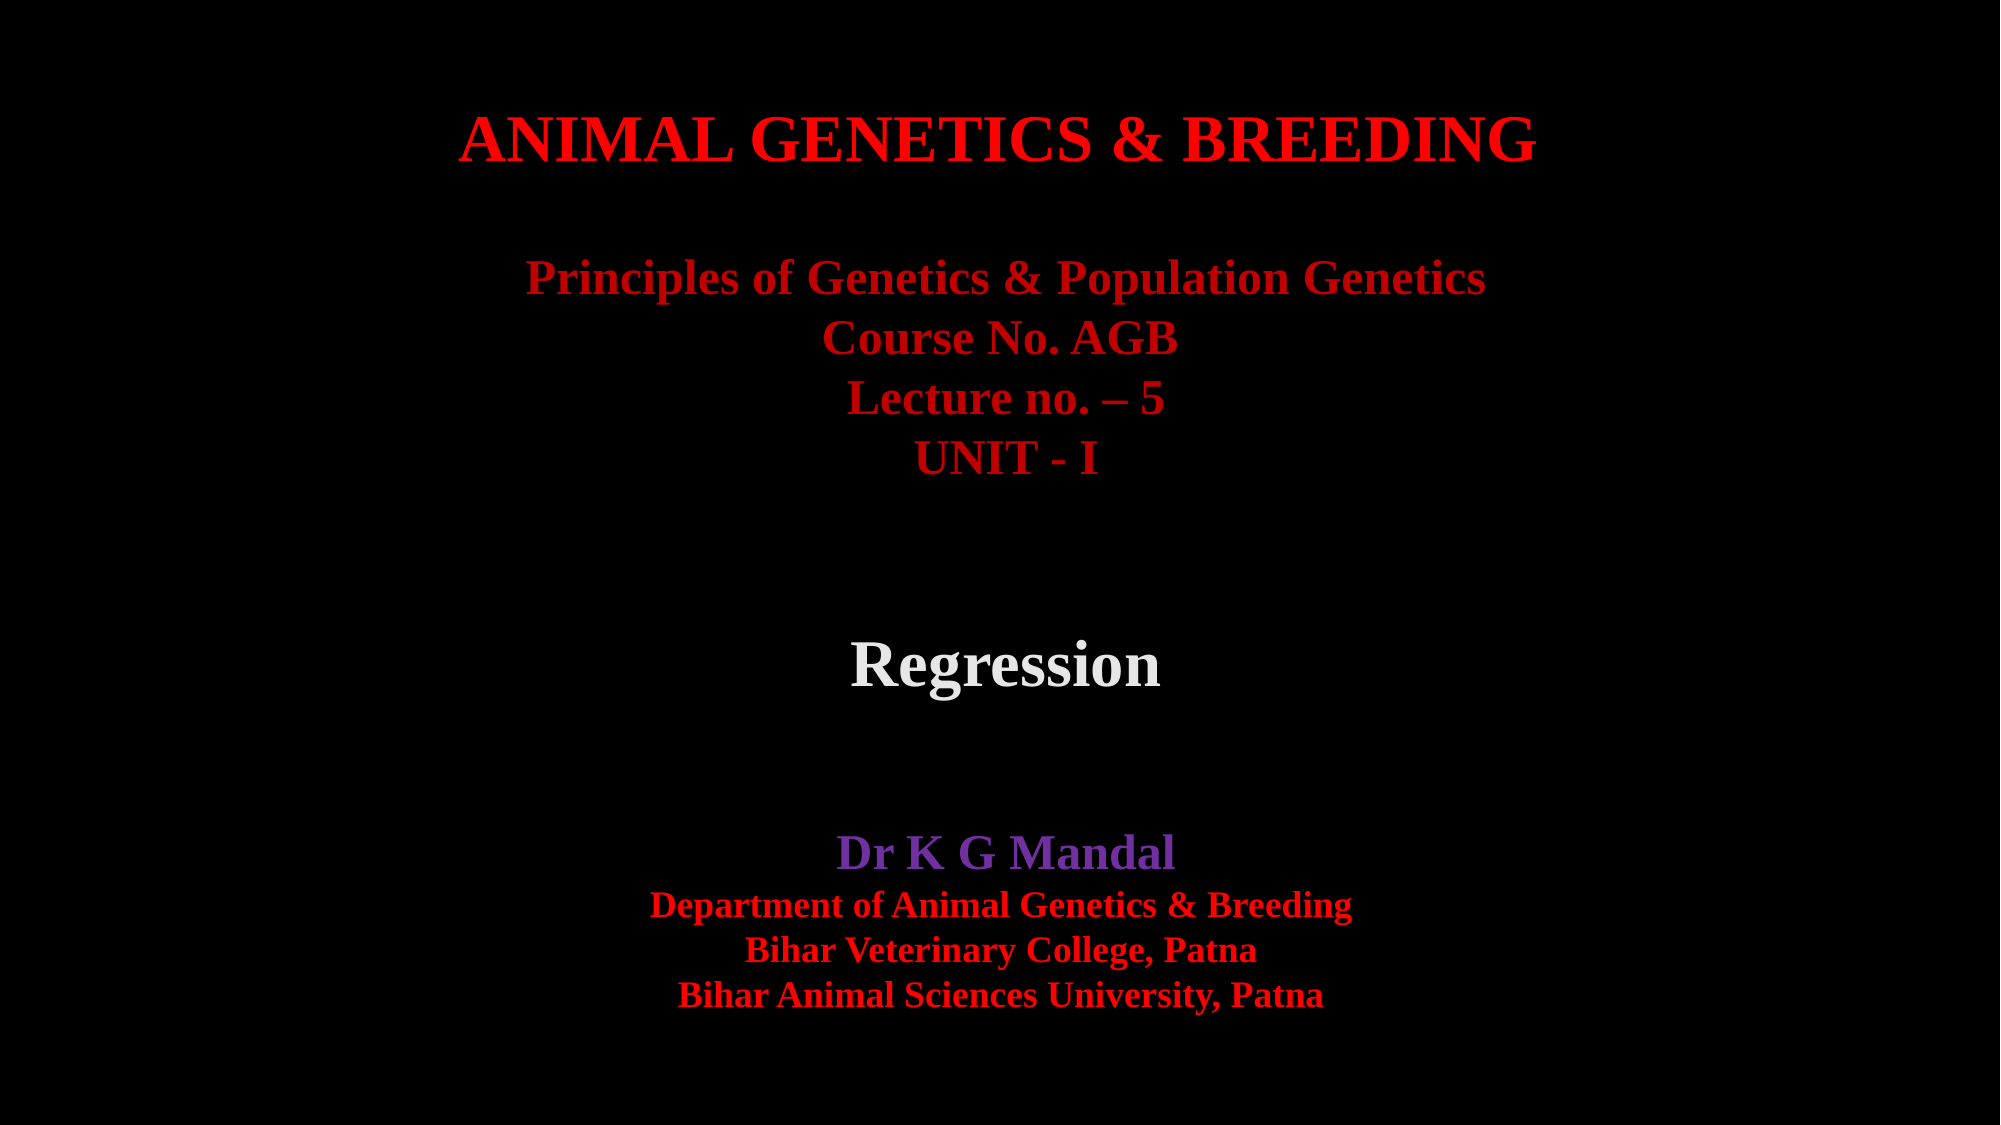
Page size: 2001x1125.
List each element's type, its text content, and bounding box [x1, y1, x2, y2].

text_box ANIMAL GENETICS & BREEDING Principles of Genetics & Population Genetics Course No. AGB Lecture no. – 5 UNIT - I Regression Dr K G Mandal Department of Animal Genetics & Breeding Bihar Veterinary College, Patna Bihar Animal Sciences University, Patna [337, 87, 1675, 1068]
